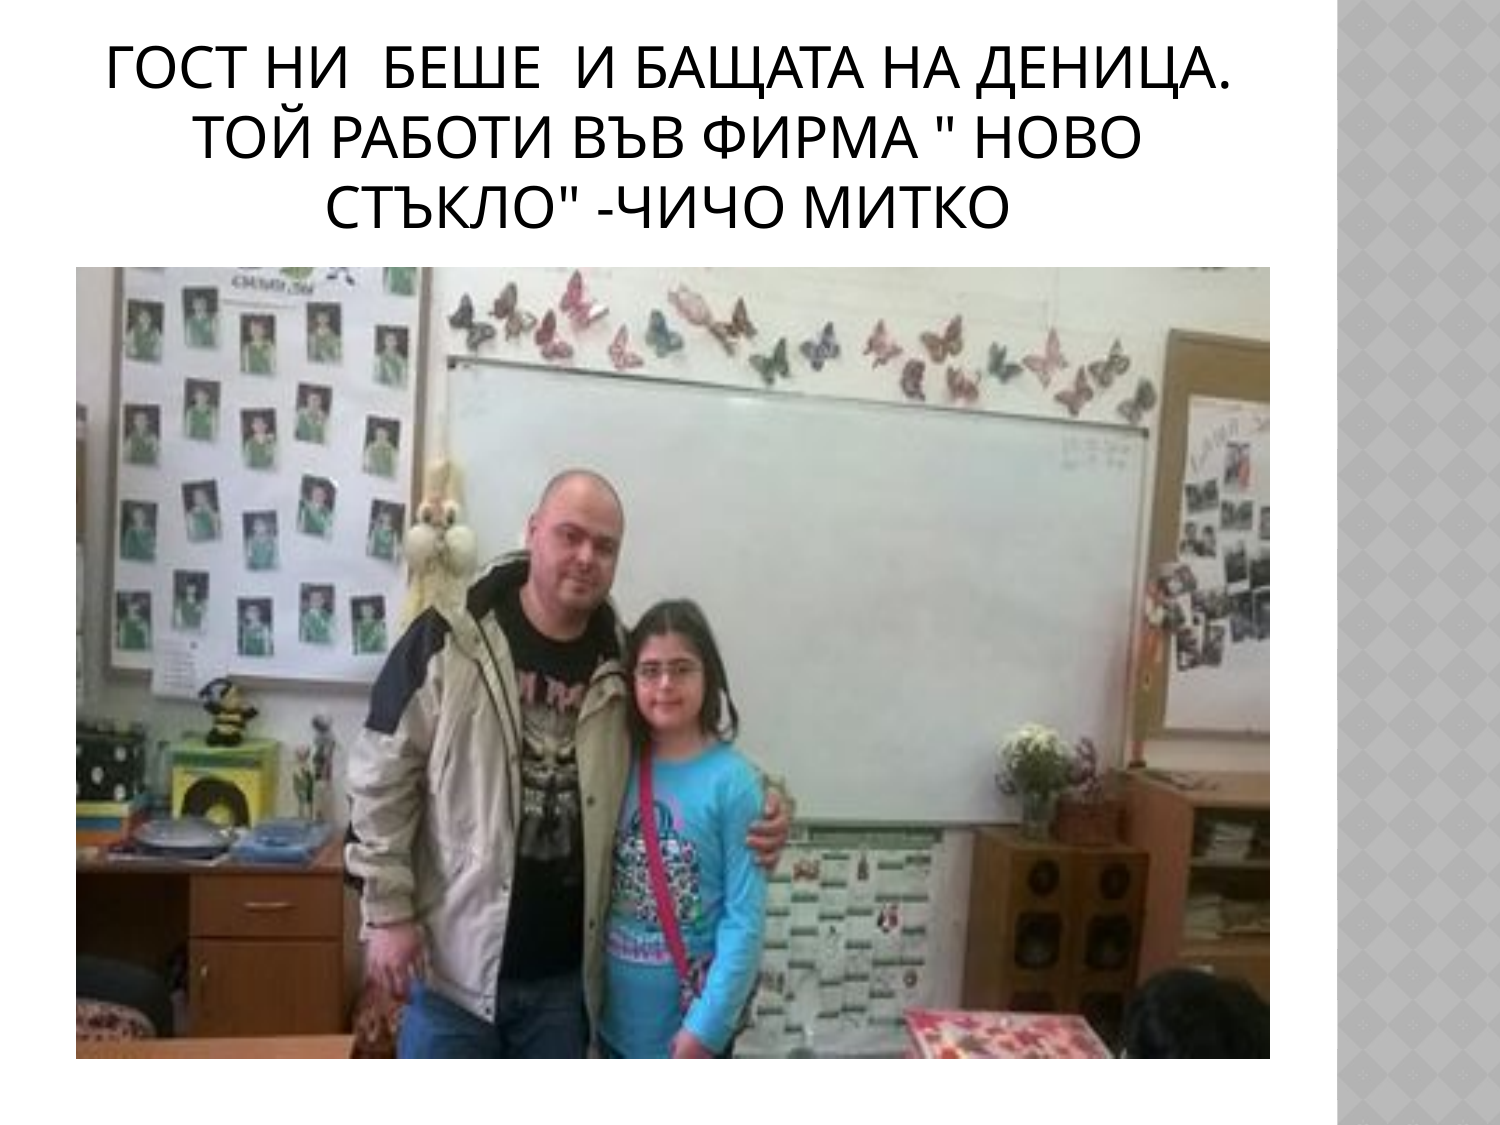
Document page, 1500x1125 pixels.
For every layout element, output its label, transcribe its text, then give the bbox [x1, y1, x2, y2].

picture [76, 266, 1271, 1059]
title Гост ни беше и бащата на Деница. Той работи във фирма " Ново Стъкло" -Чичо Митко [75, 52, 1263, 240]
